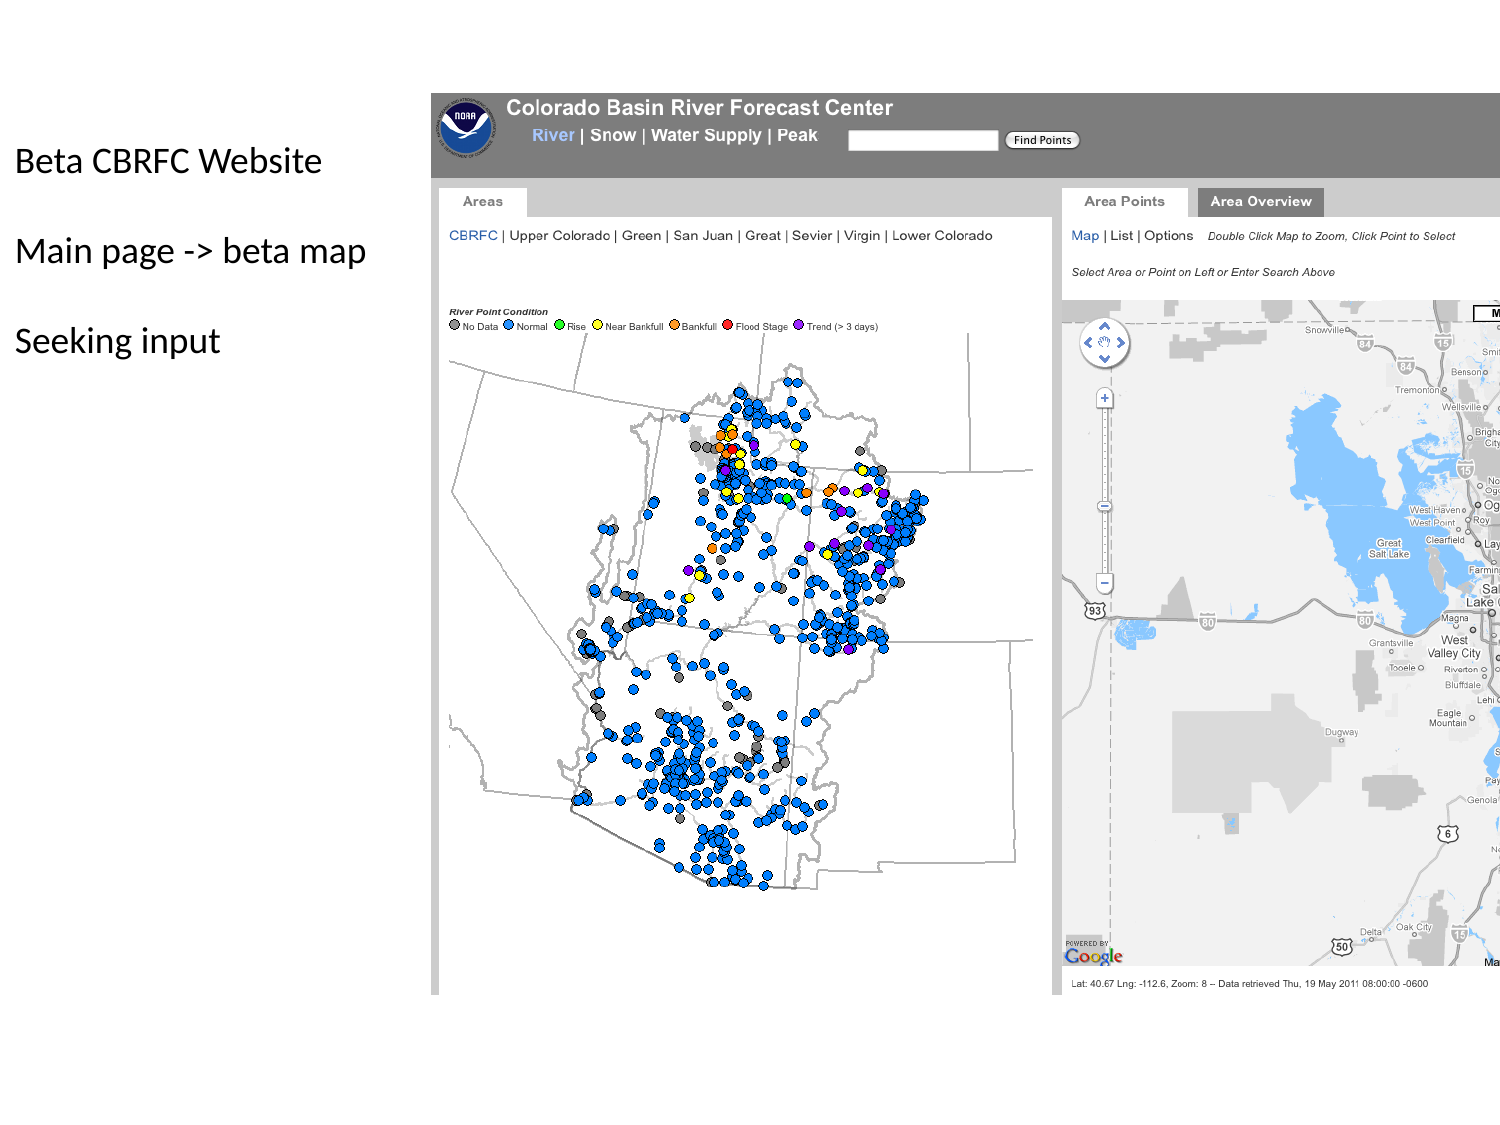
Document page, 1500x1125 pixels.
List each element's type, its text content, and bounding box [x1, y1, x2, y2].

picture [431, 93, 1500, 996]
text_box Beta CBRFC Website Main page -> beta map Seeking input [0, 128, 425, 369]
